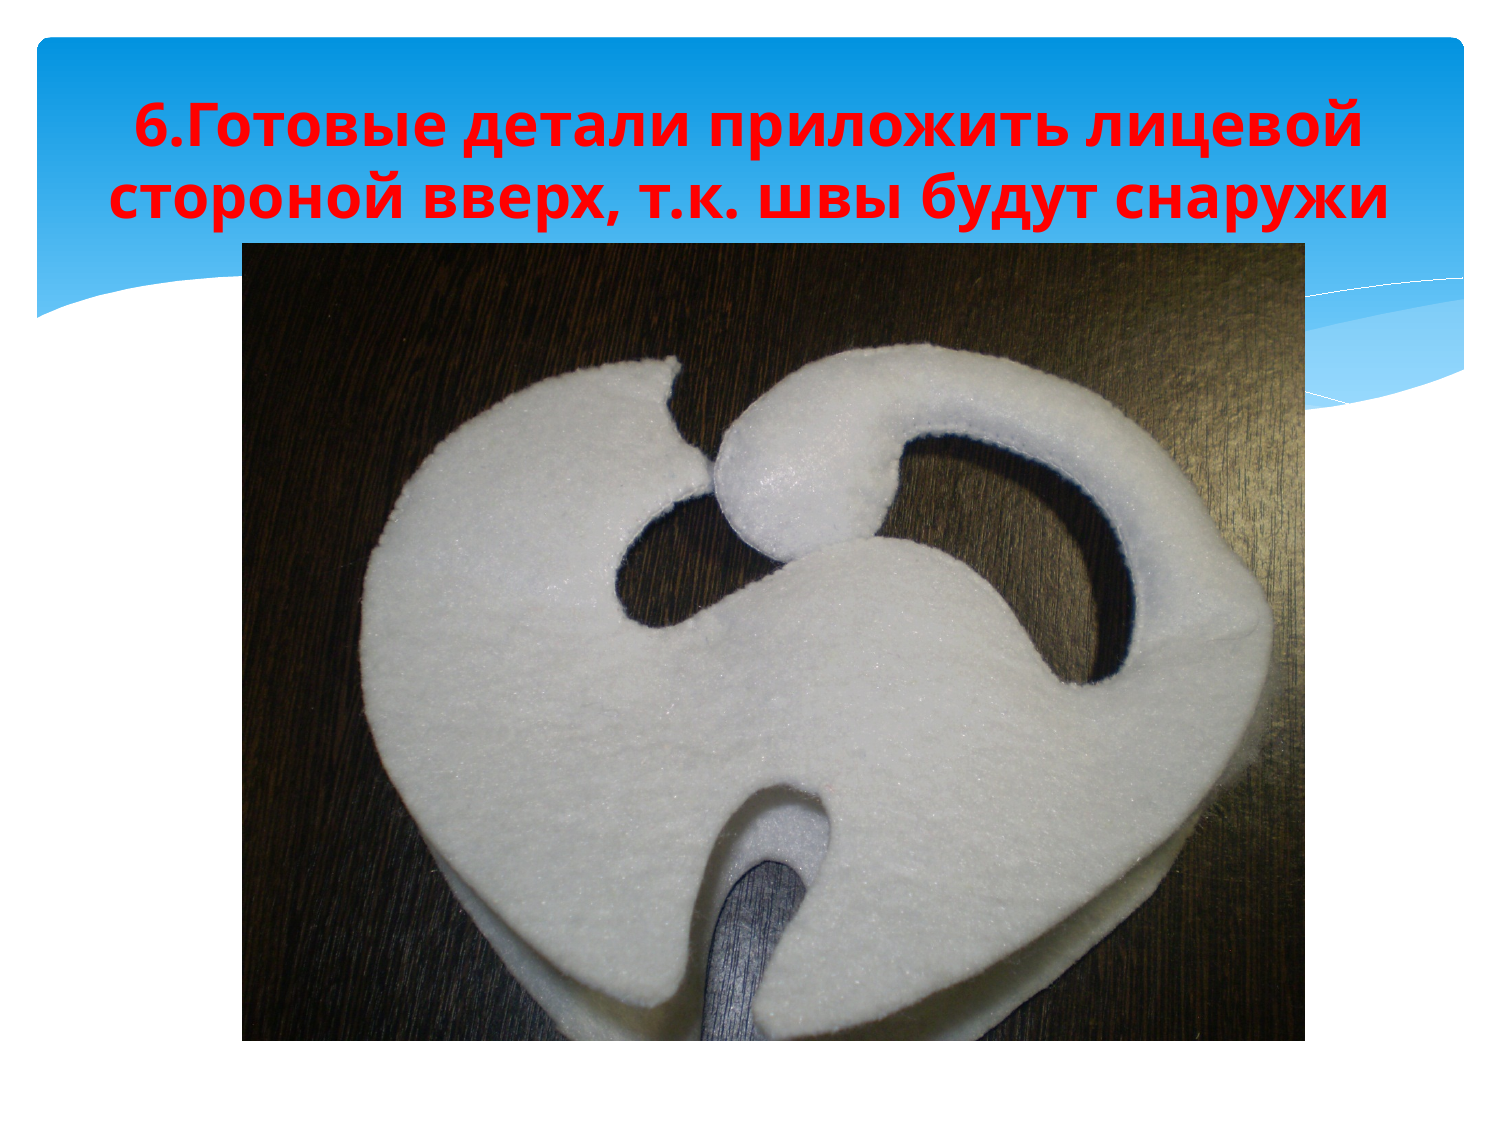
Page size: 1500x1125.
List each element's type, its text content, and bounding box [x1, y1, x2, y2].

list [241, 243, 1305, 1041]
title 6.Готовые детали приложить лицевой стороной вверх, т.к. швы будут снаружи [75, 55, 1425, 261]
